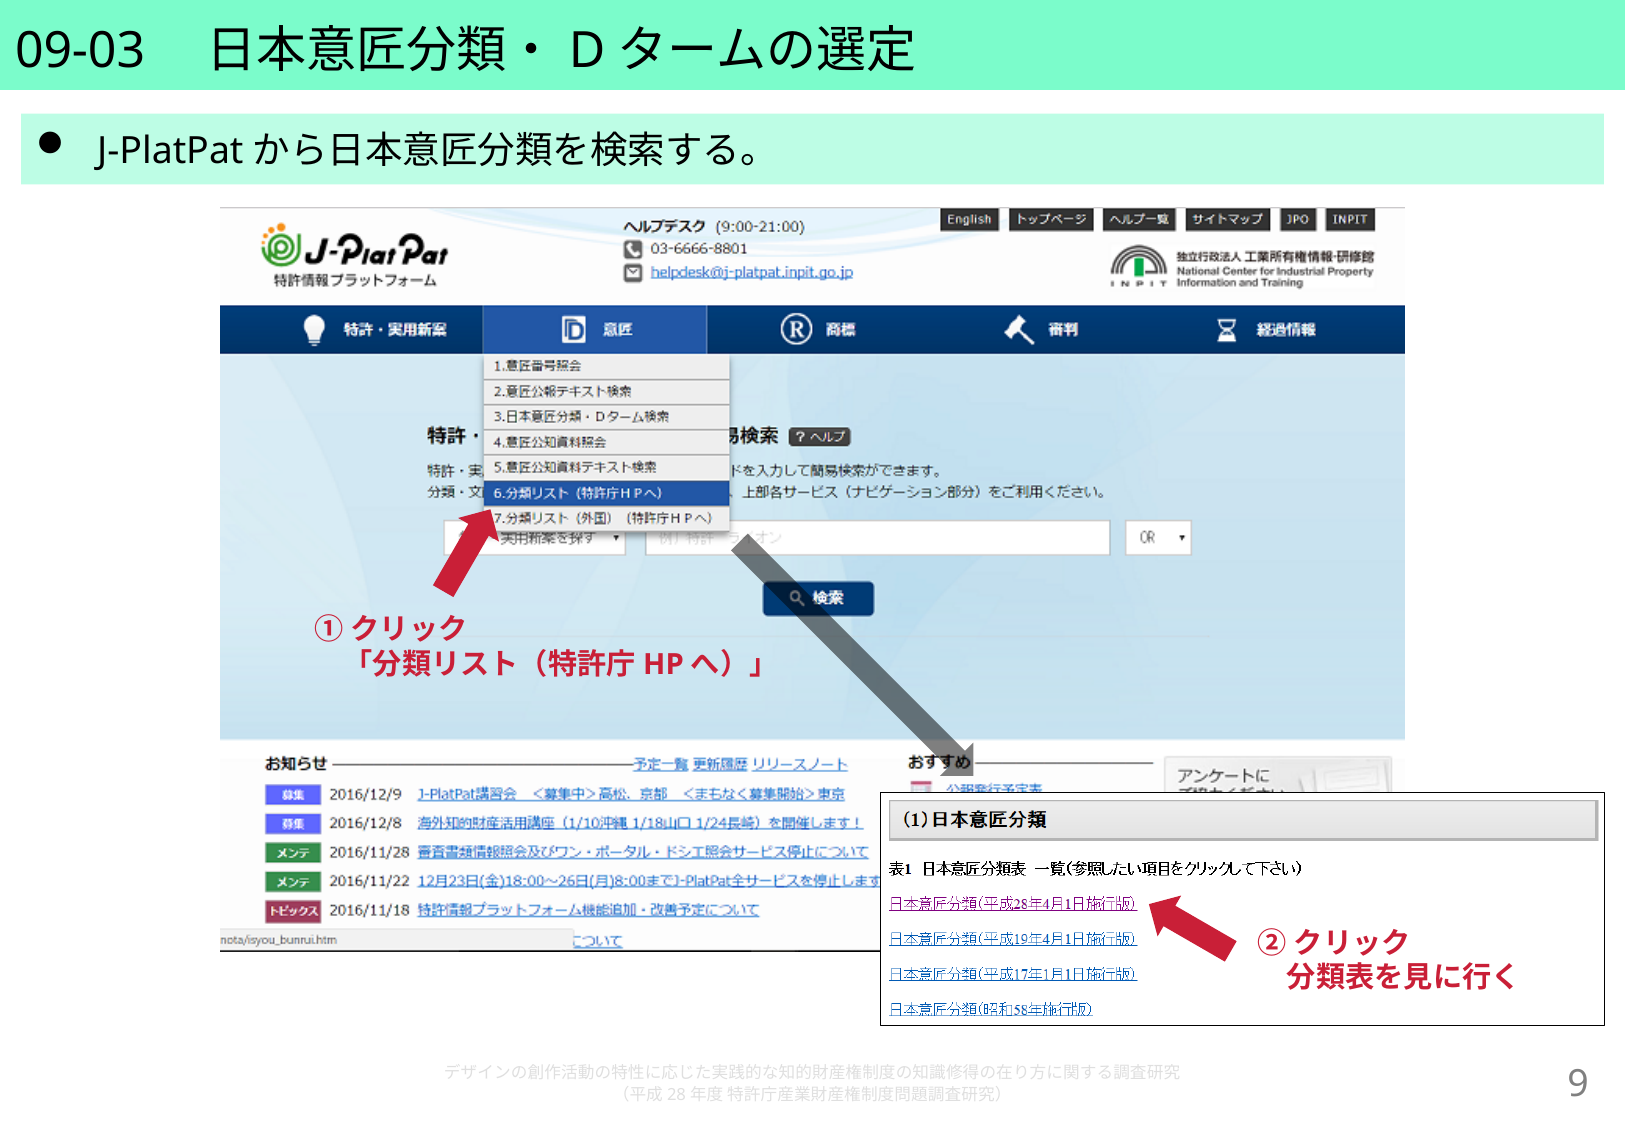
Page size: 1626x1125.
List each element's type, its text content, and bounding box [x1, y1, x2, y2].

footer デザインの創作活動の特性に応じた実践的な知的財産権制度の知識修得の在り方に関する調査研究 （平成28年度 特許庁産業財産権制度問題調査研究） [21, 1058, 1604, 1106]
title 09-03 日本意匠分類・Dタームの選定 [0, 0, 1625, 90]
picture [220, 207, 1605, 1026]
list J-PlatPatから日本意匠分類を検索する。 [21, 113, 1604, 185]
